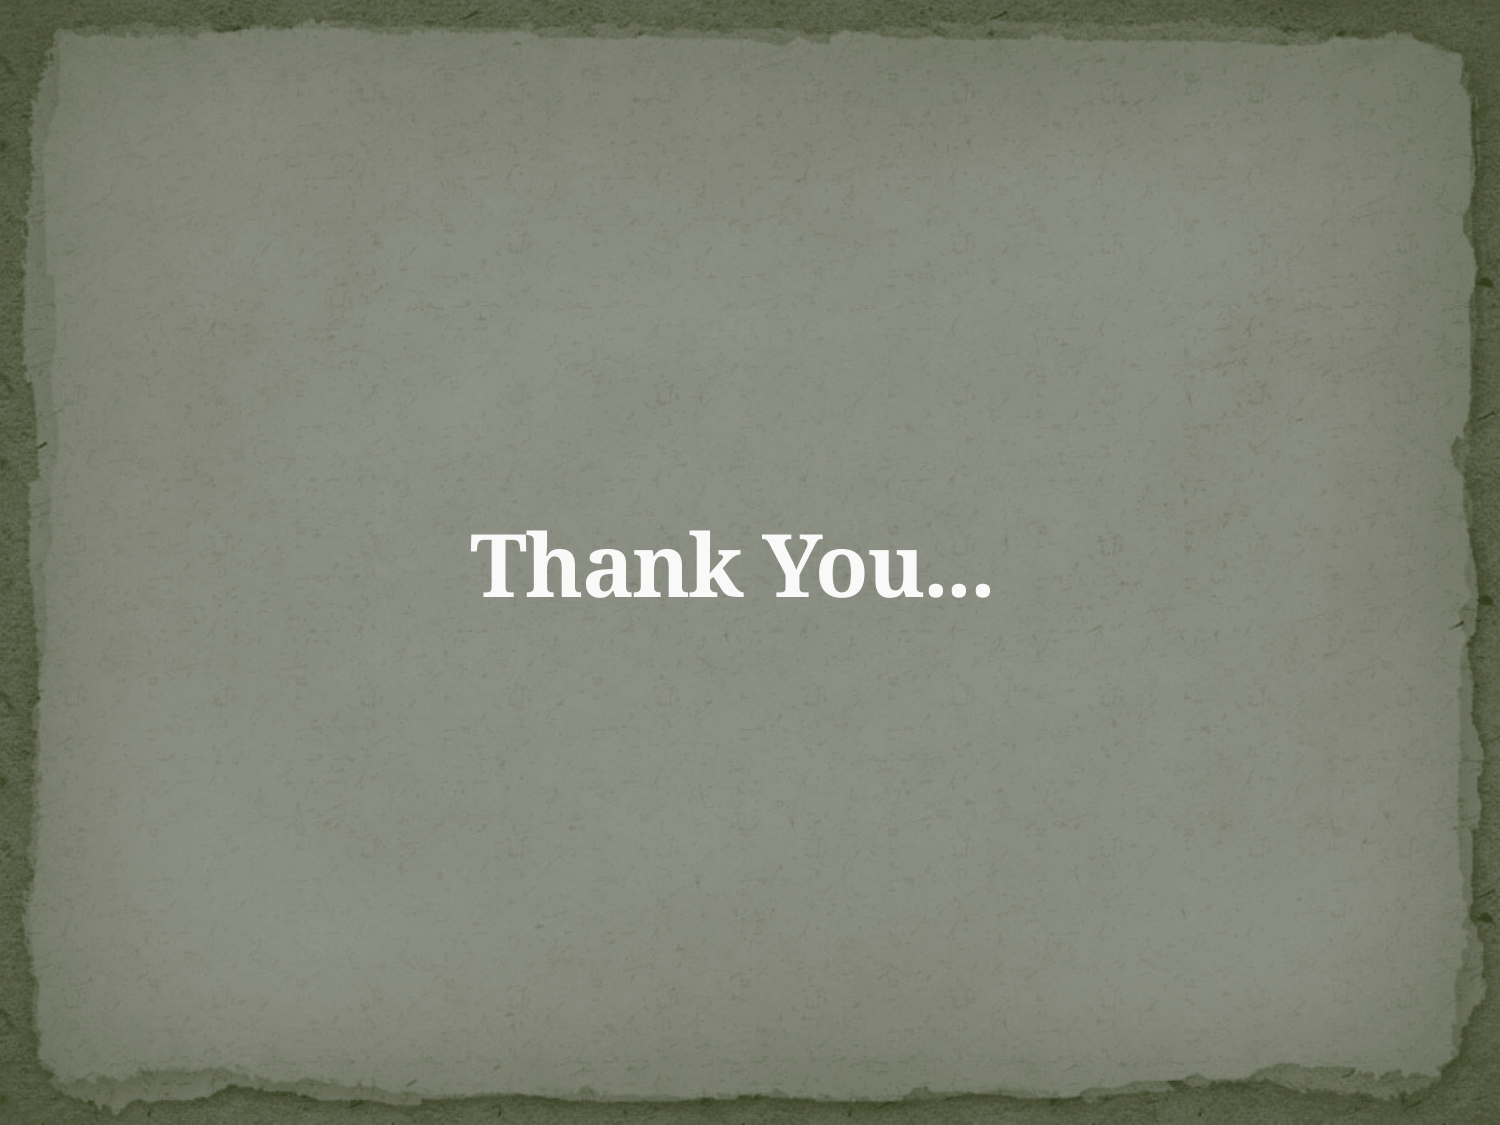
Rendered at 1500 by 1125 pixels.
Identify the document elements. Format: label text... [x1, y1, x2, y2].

title Thank You... [58, 421, 1409, 622]
